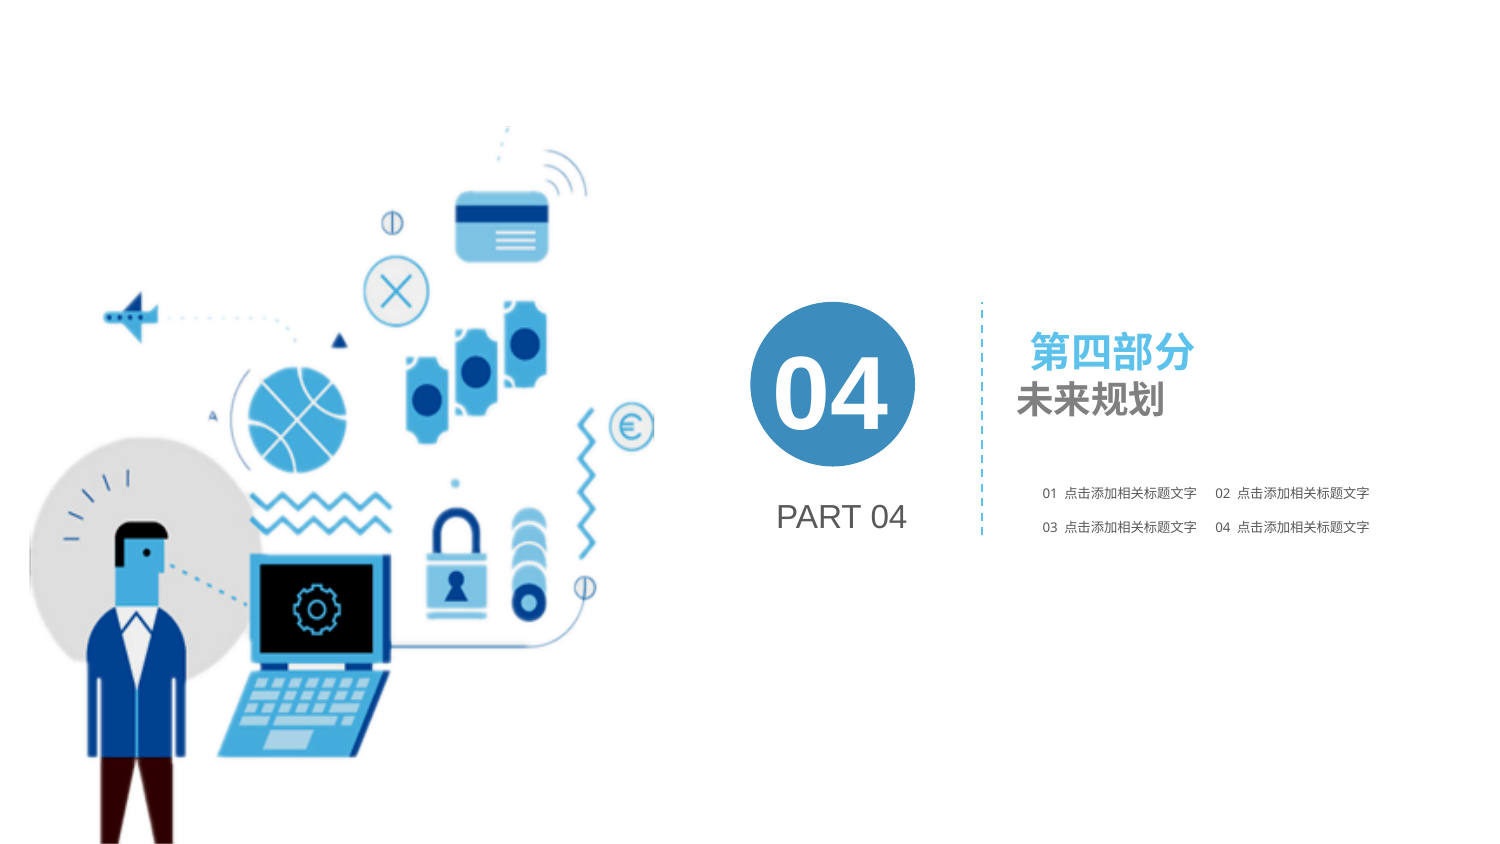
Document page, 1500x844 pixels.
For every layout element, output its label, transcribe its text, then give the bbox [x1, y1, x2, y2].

picture [0, 96, 682, 844]
text_box 01 点击添加相关标题文字 [1032, 480, 1205, 506]
text_box [781, 451, 885, 469]
text_box 03 点击添加相关标题文字 [1032, 513, 1205, 540]
text_box PART 04 [775, 494, 924, 535]
text_box 04 点击添加相关标题文字 [1205, 513, 1388, 540]
text_box 04 [772, 325, 921, 451]
text_box [748, 299, 893, 443]
text_box 02 点击添加相关标题文字 [1205, 480, 1388, 506]
text_box 第四部分 未来规划 [1001, 318, 1211, 428]
